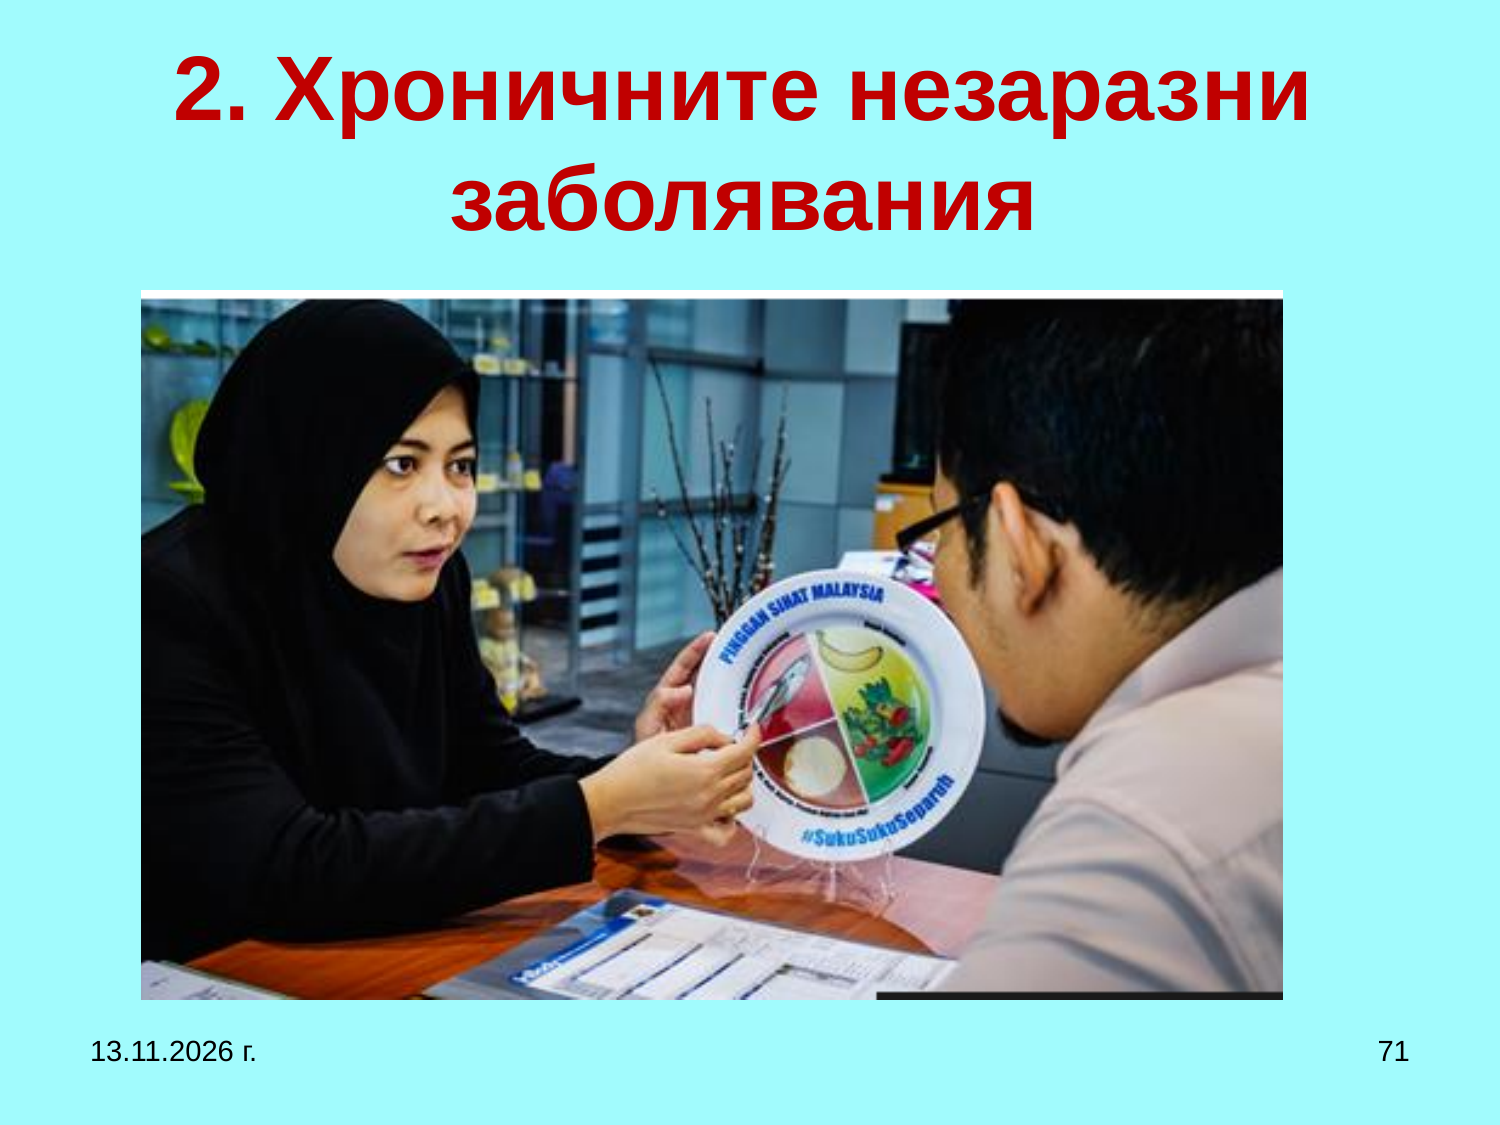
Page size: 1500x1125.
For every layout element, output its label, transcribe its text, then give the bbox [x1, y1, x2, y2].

slide_number 71 [1074, 1024, 1425, 1103]
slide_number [75, 1024, 425, 1103]
title 2. Хроничните незаразни заболявания [29, 45, 1459, 233]
picture [141, 290, 1283, 1000]
